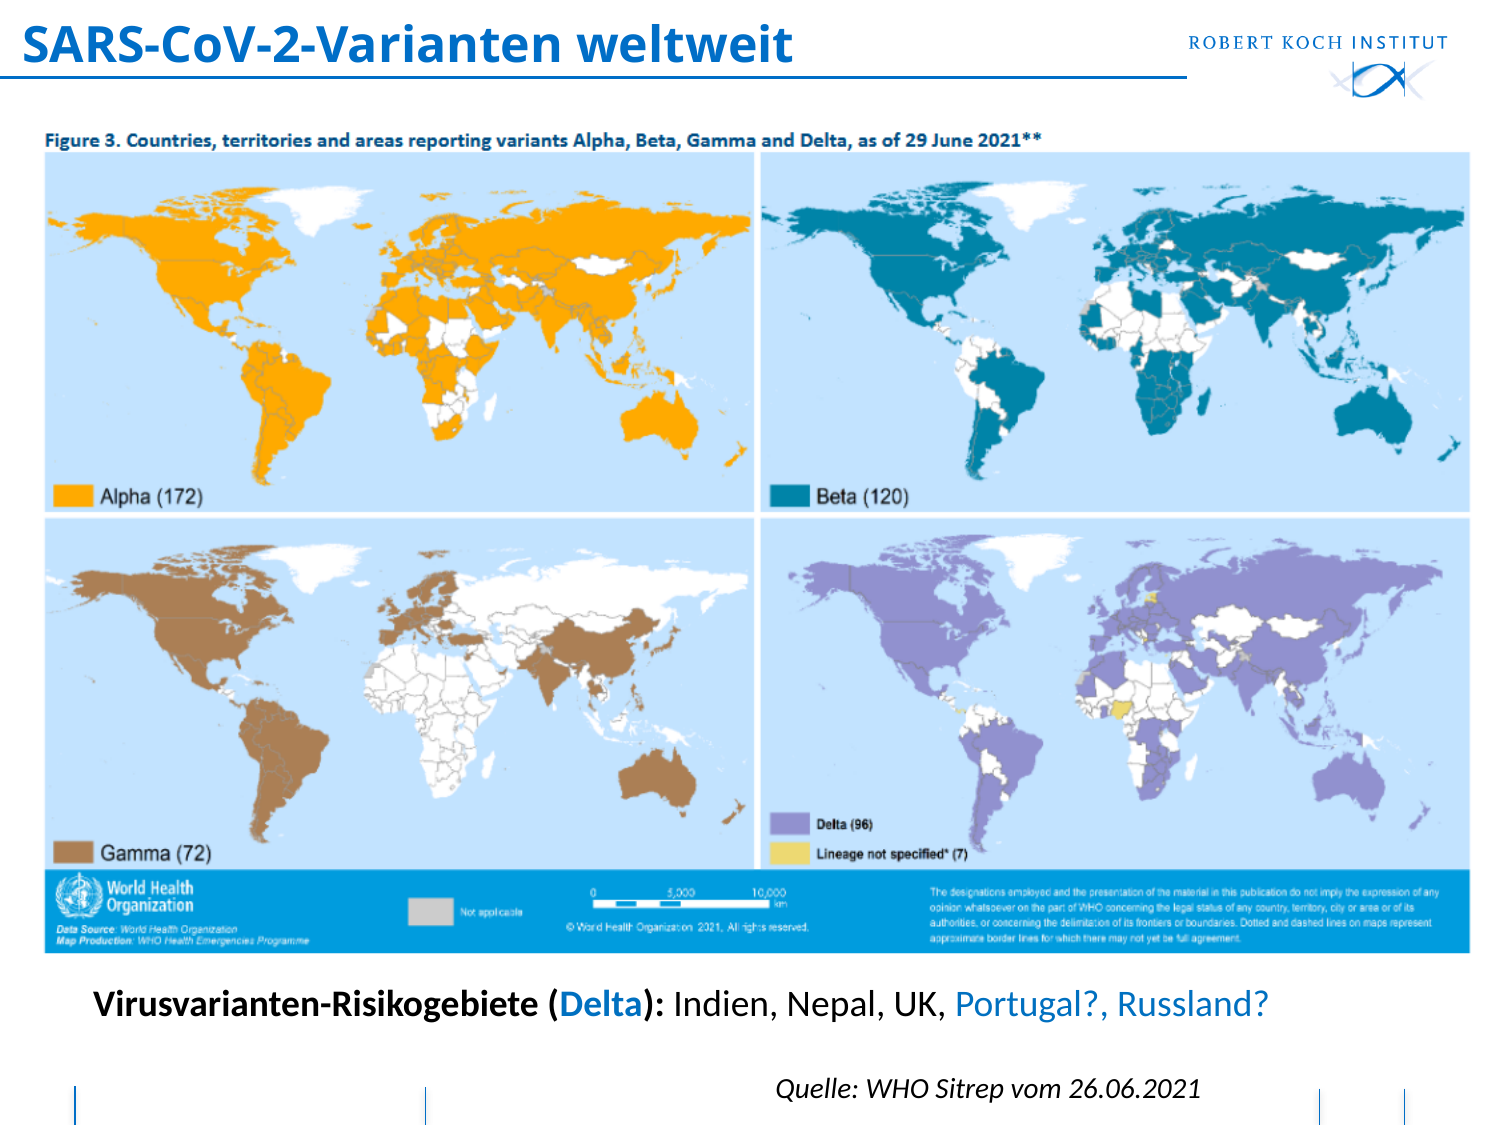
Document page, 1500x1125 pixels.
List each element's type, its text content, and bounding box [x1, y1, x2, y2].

text_box Quelle: WHO Sitrep vom 26.06.2021 [419, 1062, 1217, 1112]
title SARS-CoV-2-Varianten weltweit [22, 12, 1350, 73]
picture [0, 29, 1483, 969]
text_box Virusvarianten-Risikogebiete (Delta): Indien, Nepal, UK, Portugal?, Russland? [78, 977, 1402, 1032]
